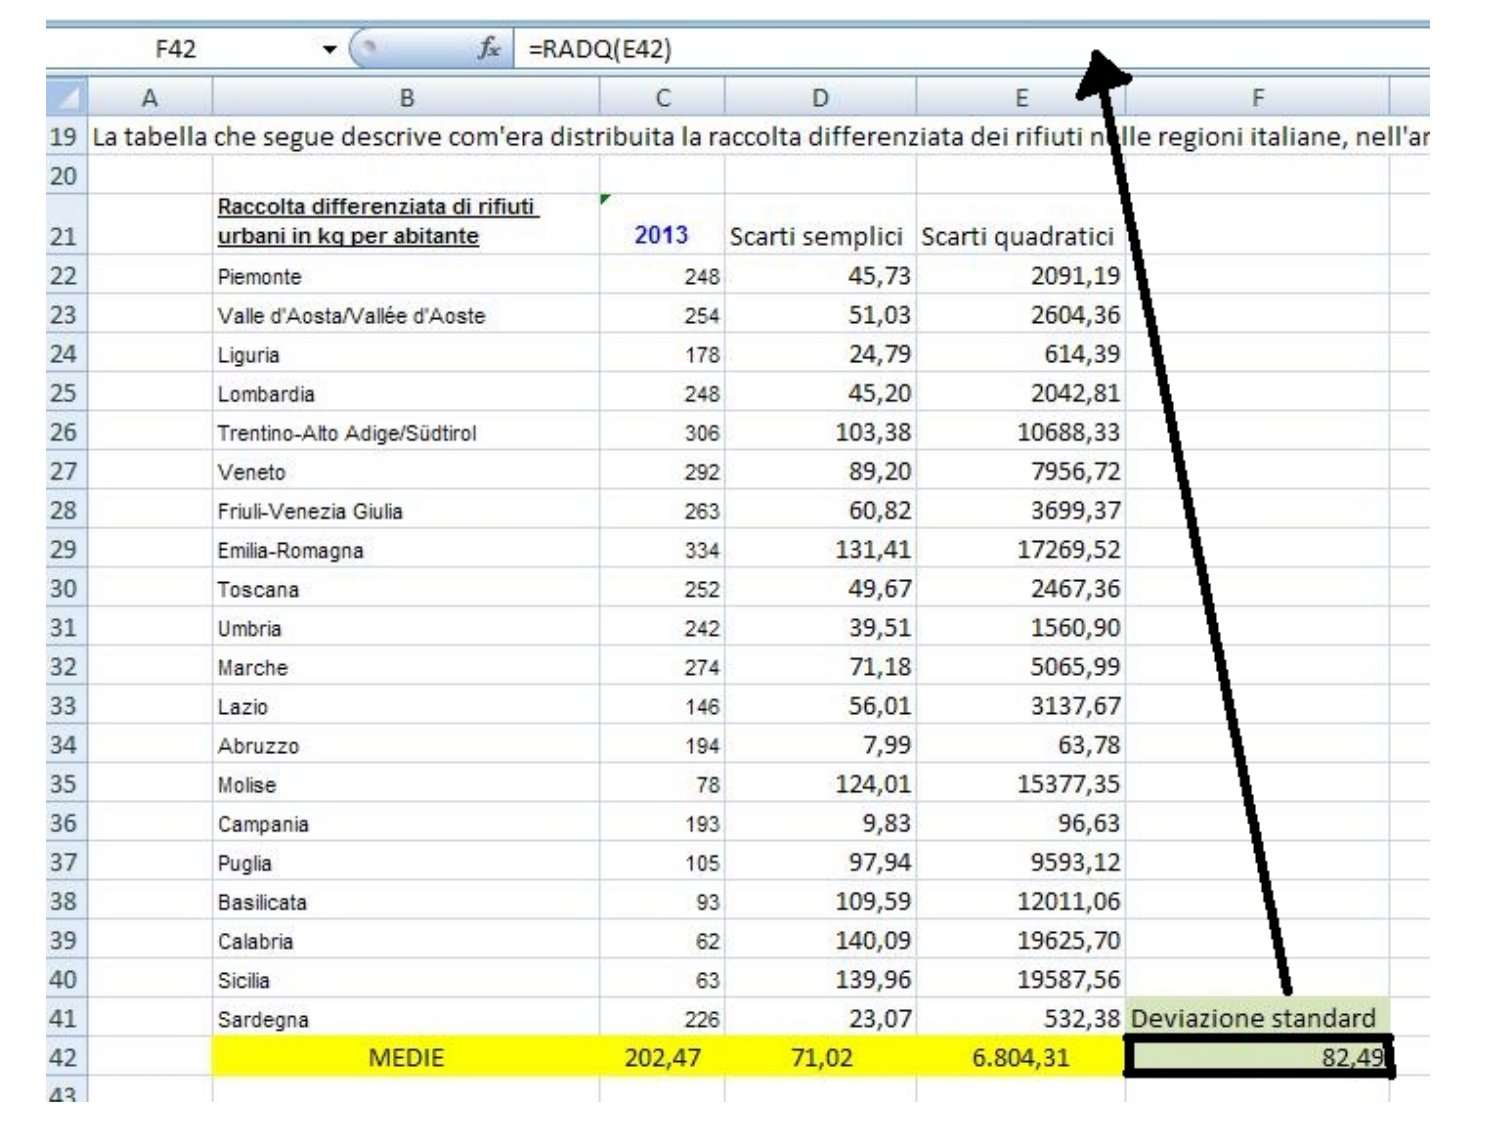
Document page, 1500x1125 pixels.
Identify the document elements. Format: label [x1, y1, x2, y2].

picture [46, 19, 1430, 1102]
